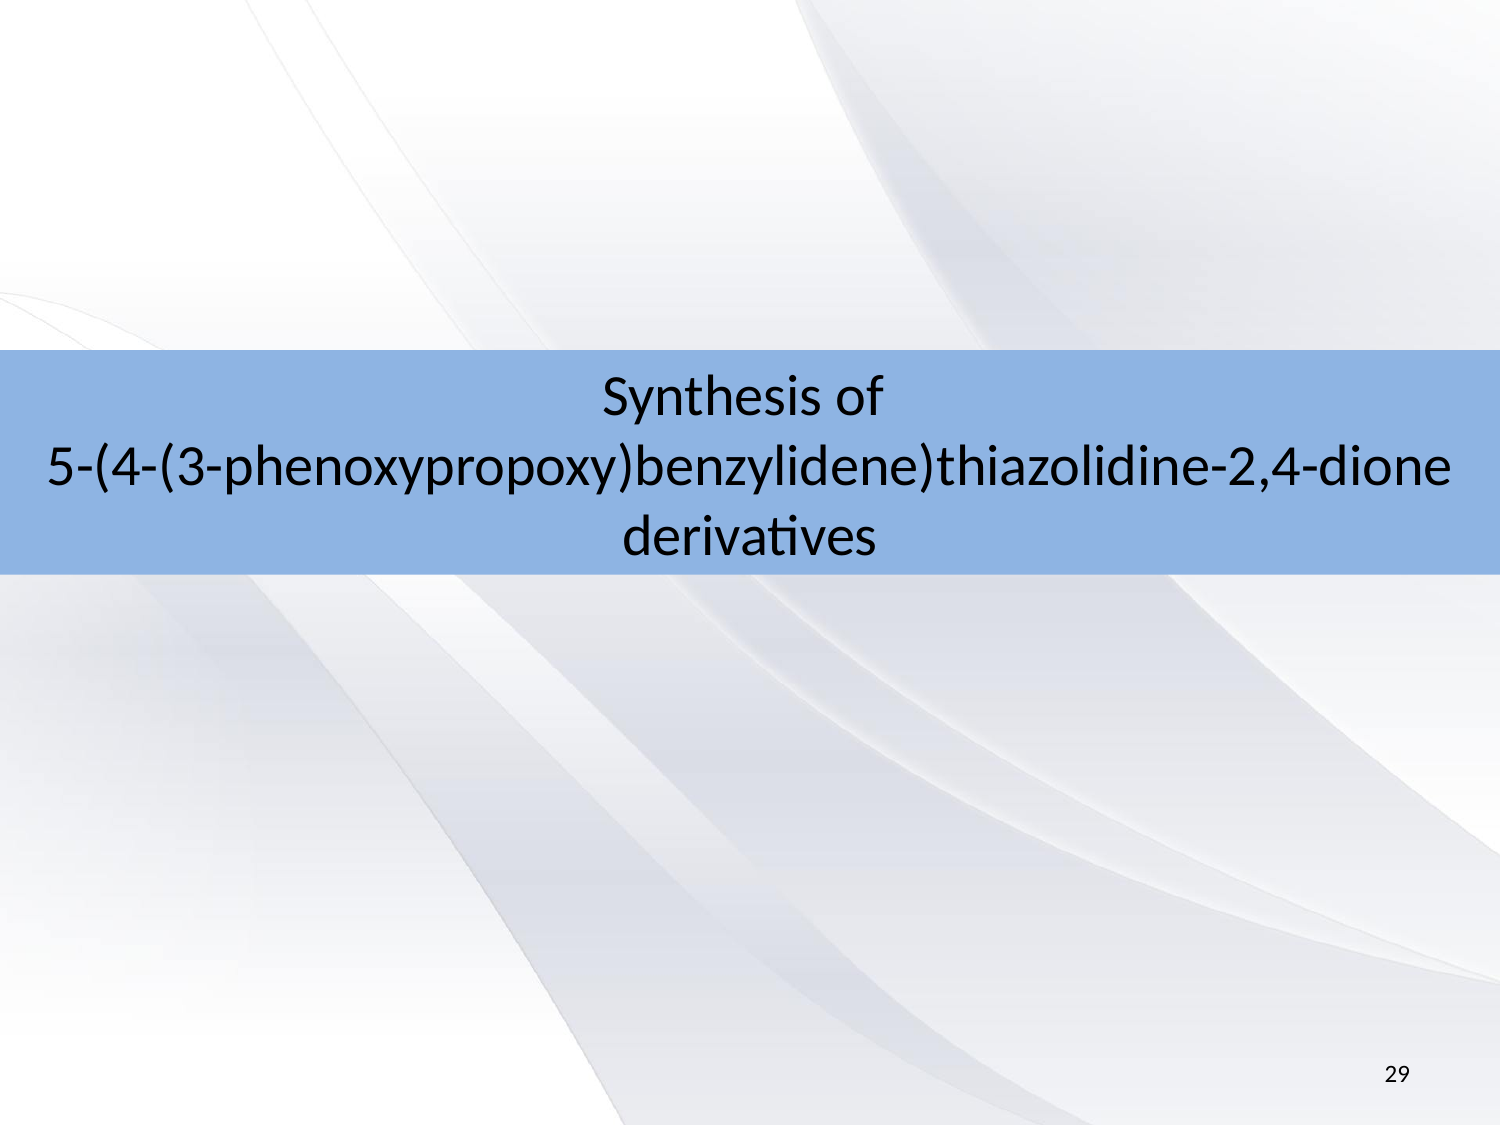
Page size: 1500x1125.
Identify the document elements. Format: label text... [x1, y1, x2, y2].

text_box Synthesis of 5-(4-(3-phenoxypropoxy)benzylidene)thiazolidine-2,4-dione derivatives [0, 350, 1500, 575]
picture [0, 0, 1500, 350]
picture [0, 575, 1500, 1125]
slide_number 29 [1074, 1042, 1425, 1103]
